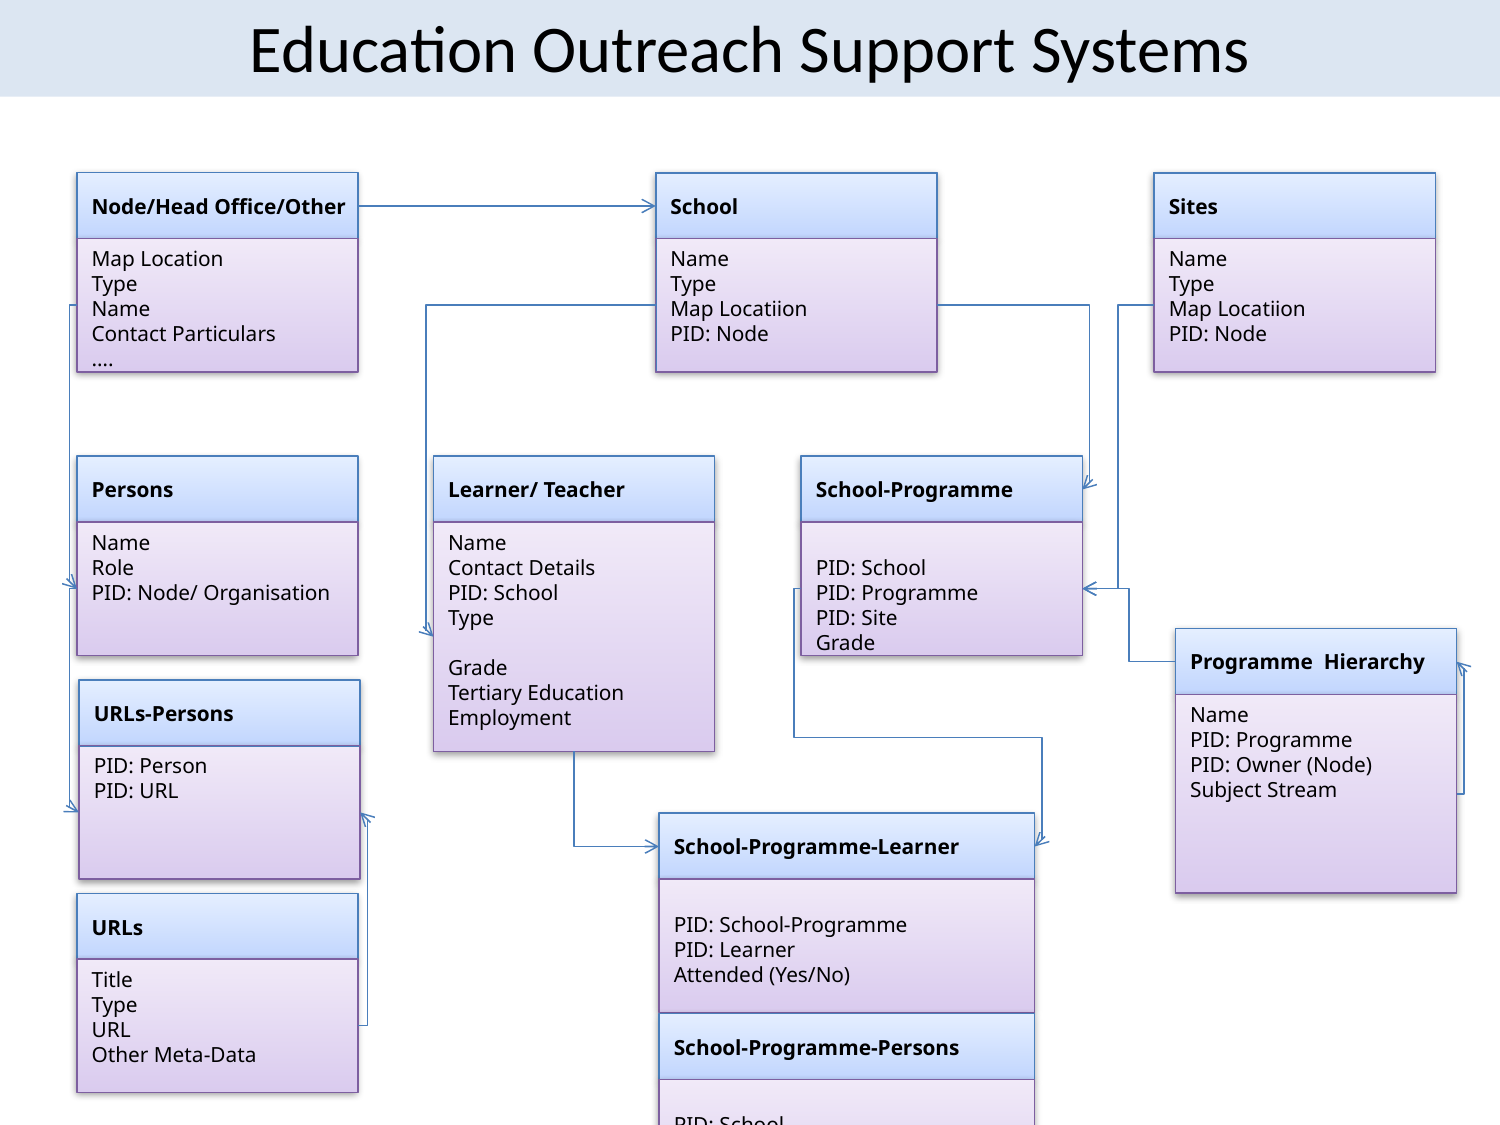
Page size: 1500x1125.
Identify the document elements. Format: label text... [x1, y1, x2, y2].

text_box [1082, 588, 1176, 662]
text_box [76, 588, 80, 813]
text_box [800, 588, 1035, 847]
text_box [78, 679, 361, 880]
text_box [357, 812, 361, 1026]
title Education Outreach Support Systems [0, 0, 1500, 97]
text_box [800, 455, 1076, 656]
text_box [936, 304, 1080, 490]
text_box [76, 304, 80, 588]
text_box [655, 172, 938, 373]
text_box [76, 893, 359, 1093]
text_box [1175, 628, 1457, 894]
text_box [76, 172, 359, 373]
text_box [433, 455, 715, 752]
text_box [568, 756, 665, 842]
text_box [658, 812, 1035, 1012]
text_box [84, 455, 359, 656]
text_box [433, 304, 656, 637]
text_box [1153, 172, 1436, 373]
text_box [658, 1013, 1035, 1125]
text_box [1082, 304, 1155, 589]
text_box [357, 205, 656, 209]
